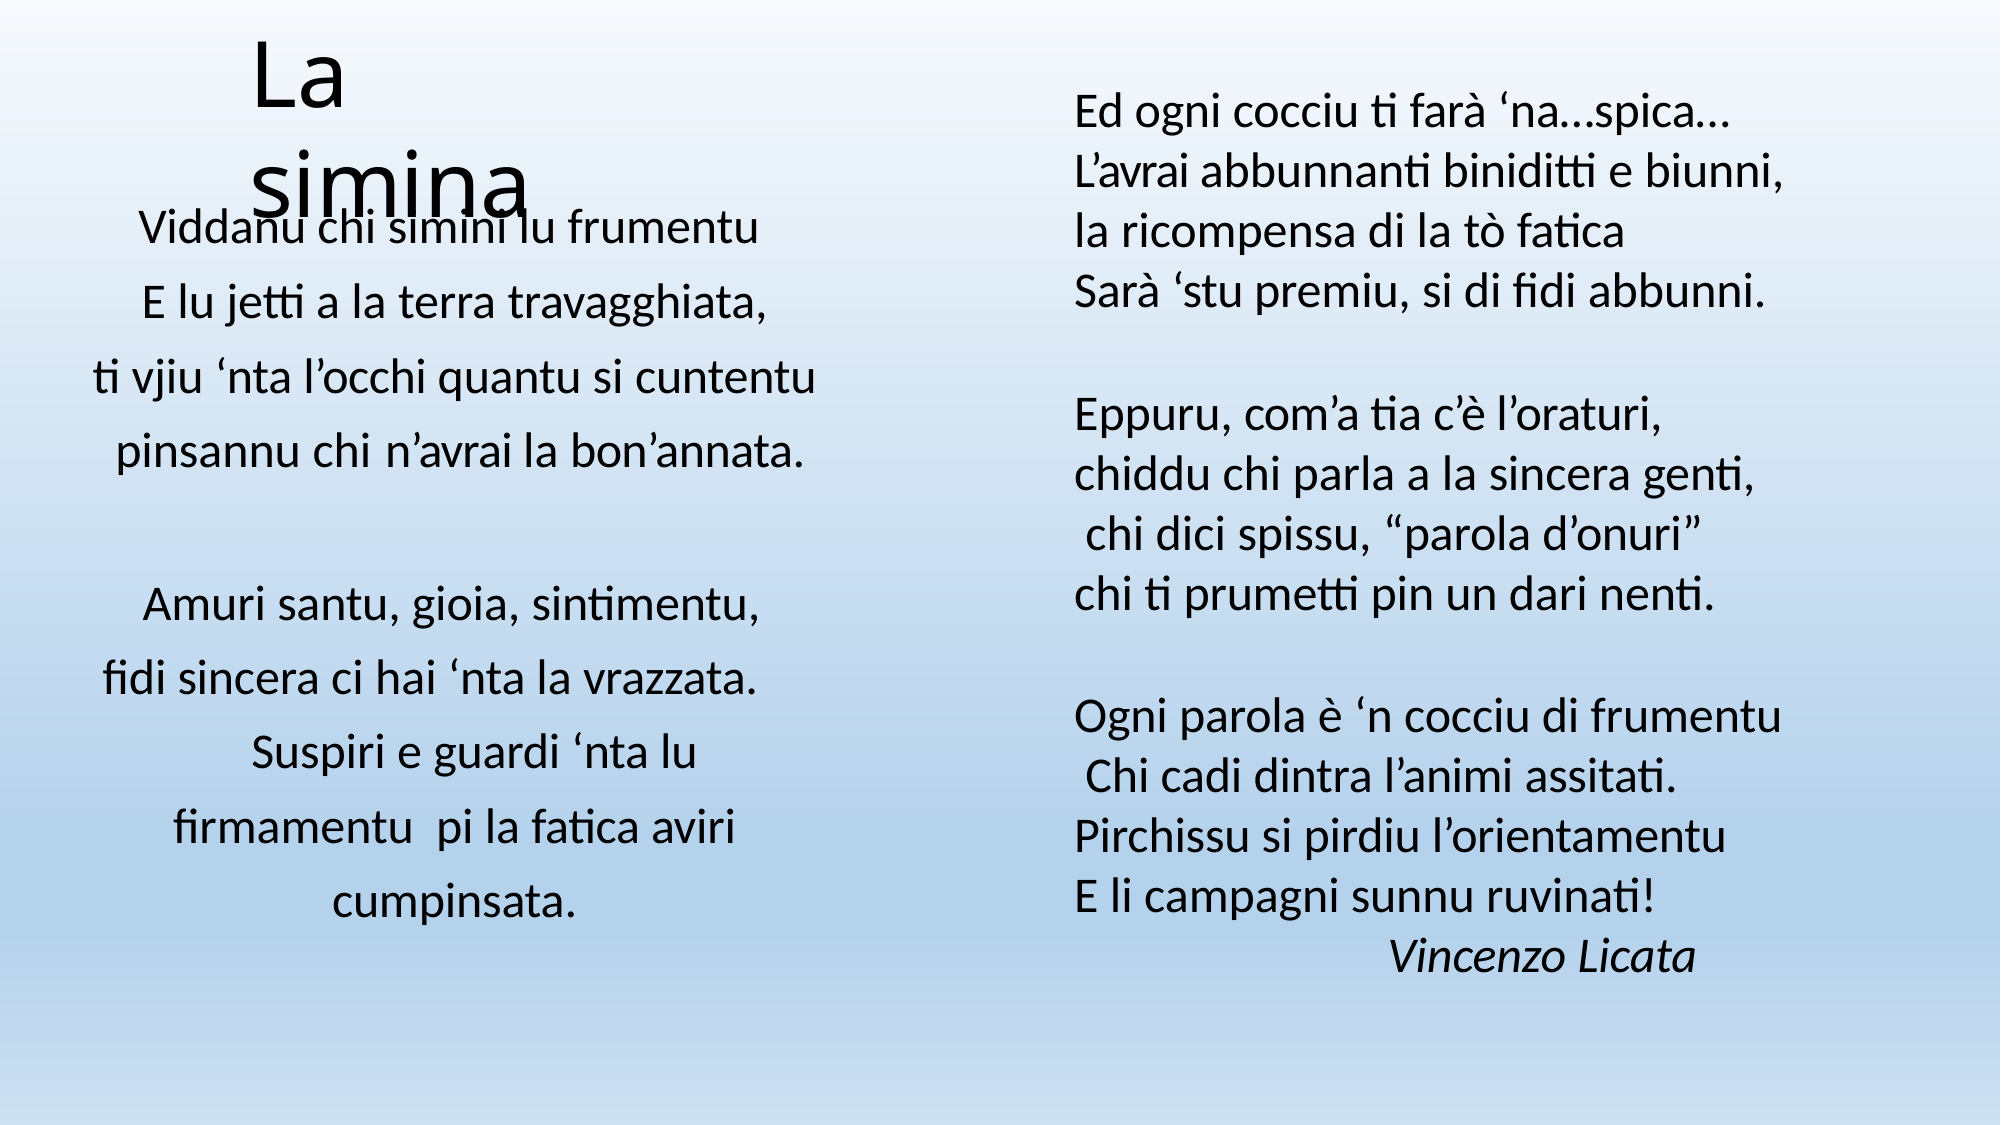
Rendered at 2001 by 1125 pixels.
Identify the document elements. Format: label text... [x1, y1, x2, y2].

title La simina [247, 15, 589, 178]
text_box Ed ogni cocciu ti farà ‘na…spica… L’avrai abbunnanti biniditti e biunni, la ricompensa di la tò fatica Sarà ‘stu premiu, si di fidi abbunni. Eppuru, com’a tia c’è l’oraturi, chiddu chi parla a la sincera genti, chi dici spissu, “parola d’onuri” chi ti prumetti pin un dari nenti. Ogni parola è ‘n cocciu di frumentu Chi cadi dintra l’animi assitati. Pirchissu si pirdiu l’orientamentu E li campagni sunnu ruvinati! Vincenzo Licata [1072, 77, 1802, 983]
picture [0, 0, 2000, 1125]
list Viddanu chi simini lu frumentu E lu jetti a la terra travagghiata, ti vjiu ‘nta l’occhi quantu si cuntentu pinsannu chi n’avrai la bon’annata. Amuri santu, gioia, sintimentu, fidi sincera ci hai ‘nta la vrazzata. Suspiri e guardi ‘nta lu firmamentu pi la fatica aviri cumpinsata. [85, 178, 823, 928]
